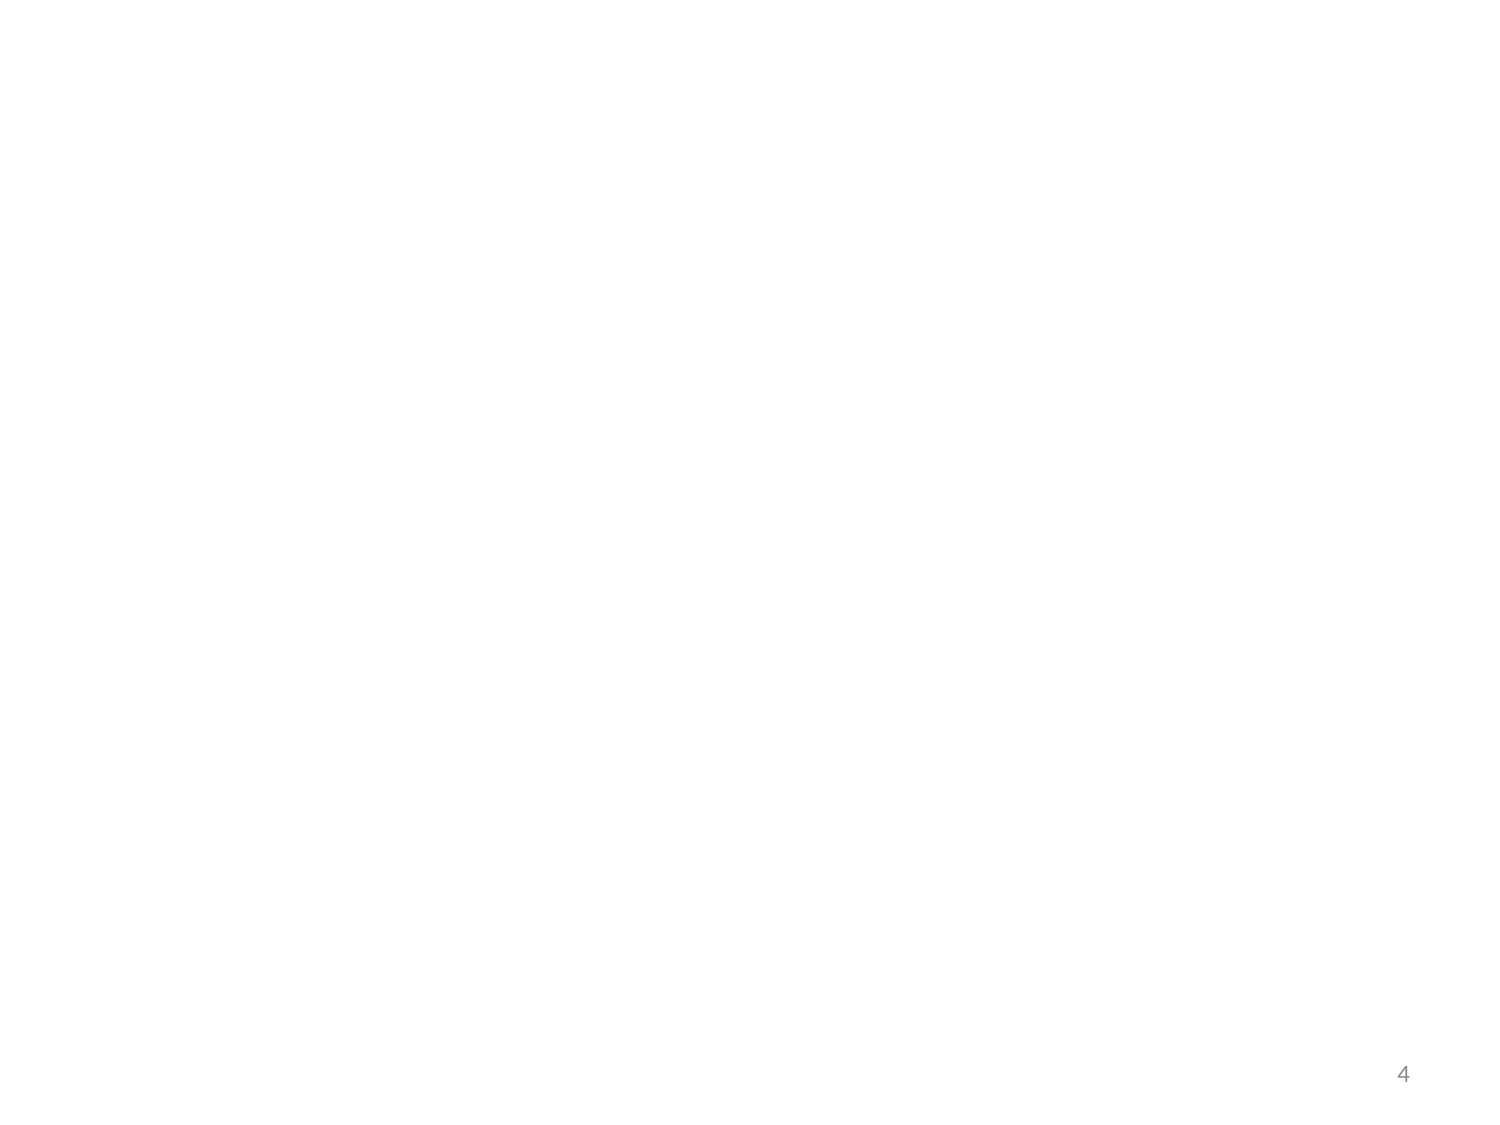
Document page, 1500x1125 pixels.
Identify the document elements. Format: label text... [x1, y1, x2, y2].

slide_number 3 [1074, 1042, 1425, 1103]
